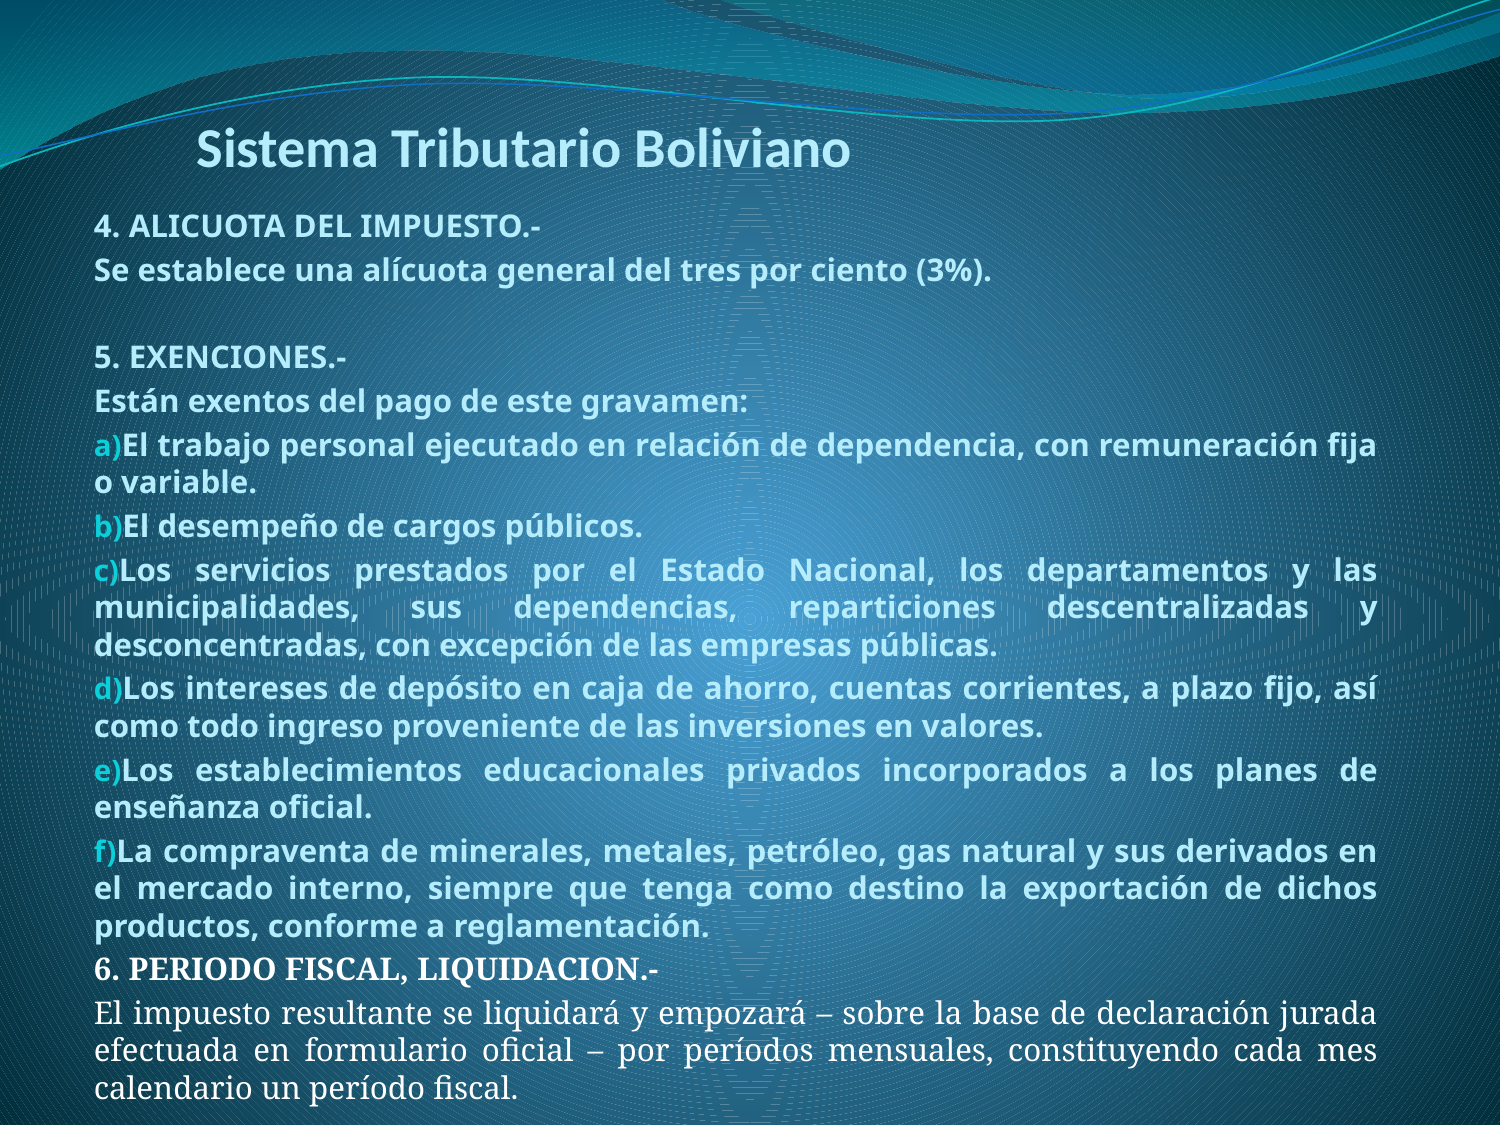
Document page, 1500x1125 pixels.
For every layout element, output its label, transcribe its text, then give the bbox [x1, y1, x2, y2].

title Sistema Tributario Boliviano [163, 93, 856, 247]
subtitle 4. ALICUOTA DEL IMPUESTO.- Se establece una alícuota general del tres por ciento (3%). 5. EXENCIONES.- Están exentos del pago de este gravamen: El trabajo personal ejecutado en relación de dependencia, con remuneración fija o variable. El desempeño de cargos públicos. Los servicios prestados por el Estado Nacional, los departamentos y las municipalidades, sus dependencias, reparticiones descentralizadas y desconcentradas, con excepción de las empresas públicas. Los intereses de depósito en caja de ahorro, cuentas corrientes, a plazo fijo, así como todo ingreso proveniente de las inversiones en valores. Los establecimientos educacionales privados incorporados a los planes de enseñanza oficial. La compraventa de minerales, metales, petróleo, gas natural y sus derivados en el mercado interno, siempre que tenga como destino la exportación de dichos productos, conforme a reglamentación. 6. PERIODO FISCAL, LIQUIDACION.- El impuesto resultante se liquidará y empozará – sobre la base de declaración jurada efectuada en formulario oficial – por períodos mensuales, constituyendo cada mes calendario un período fiscal. [93, 198, 1383, 1091]
